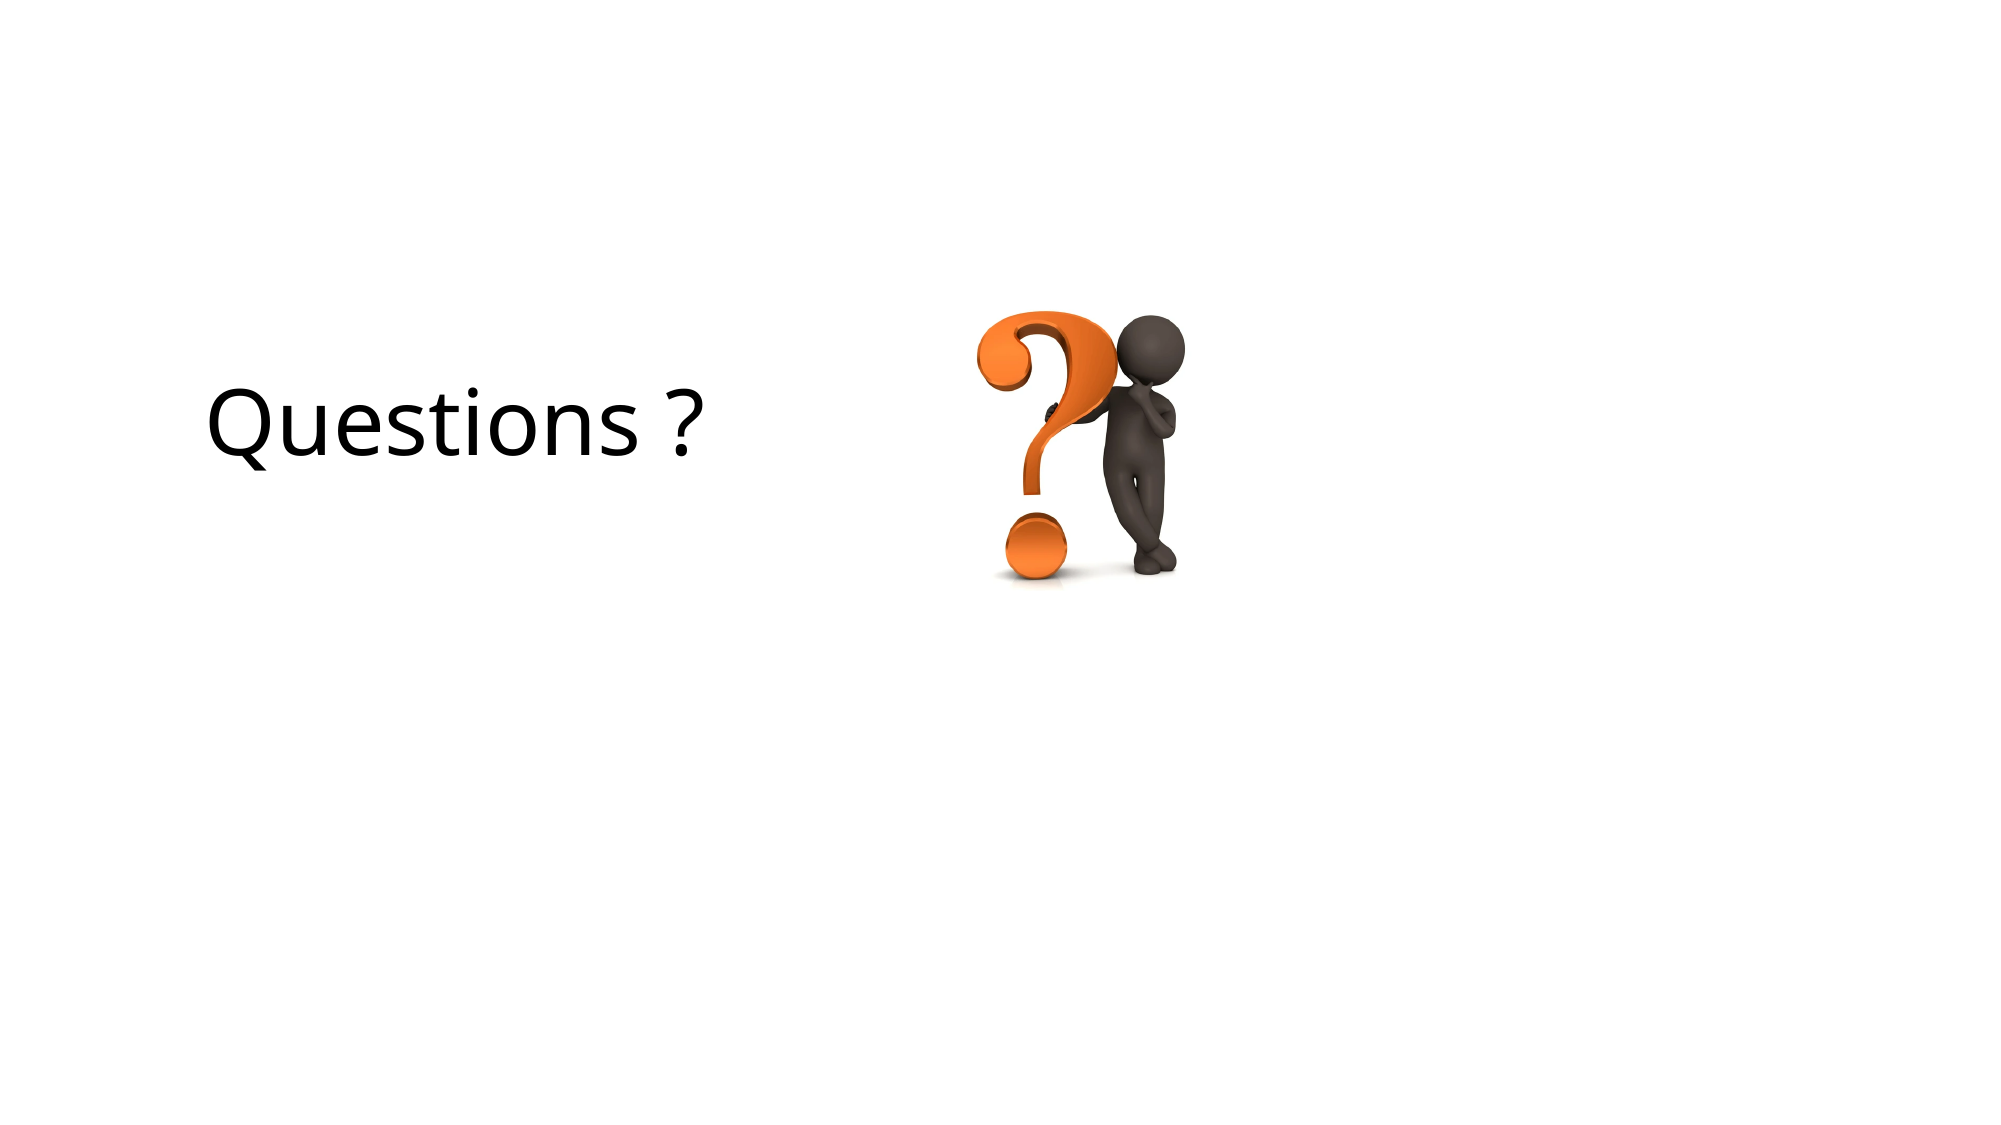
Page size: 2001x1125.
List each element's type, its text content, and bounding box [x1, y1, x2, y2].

title Questions ? [189, 317, 958, 535]
picture [958, 300, 1209, 591]
